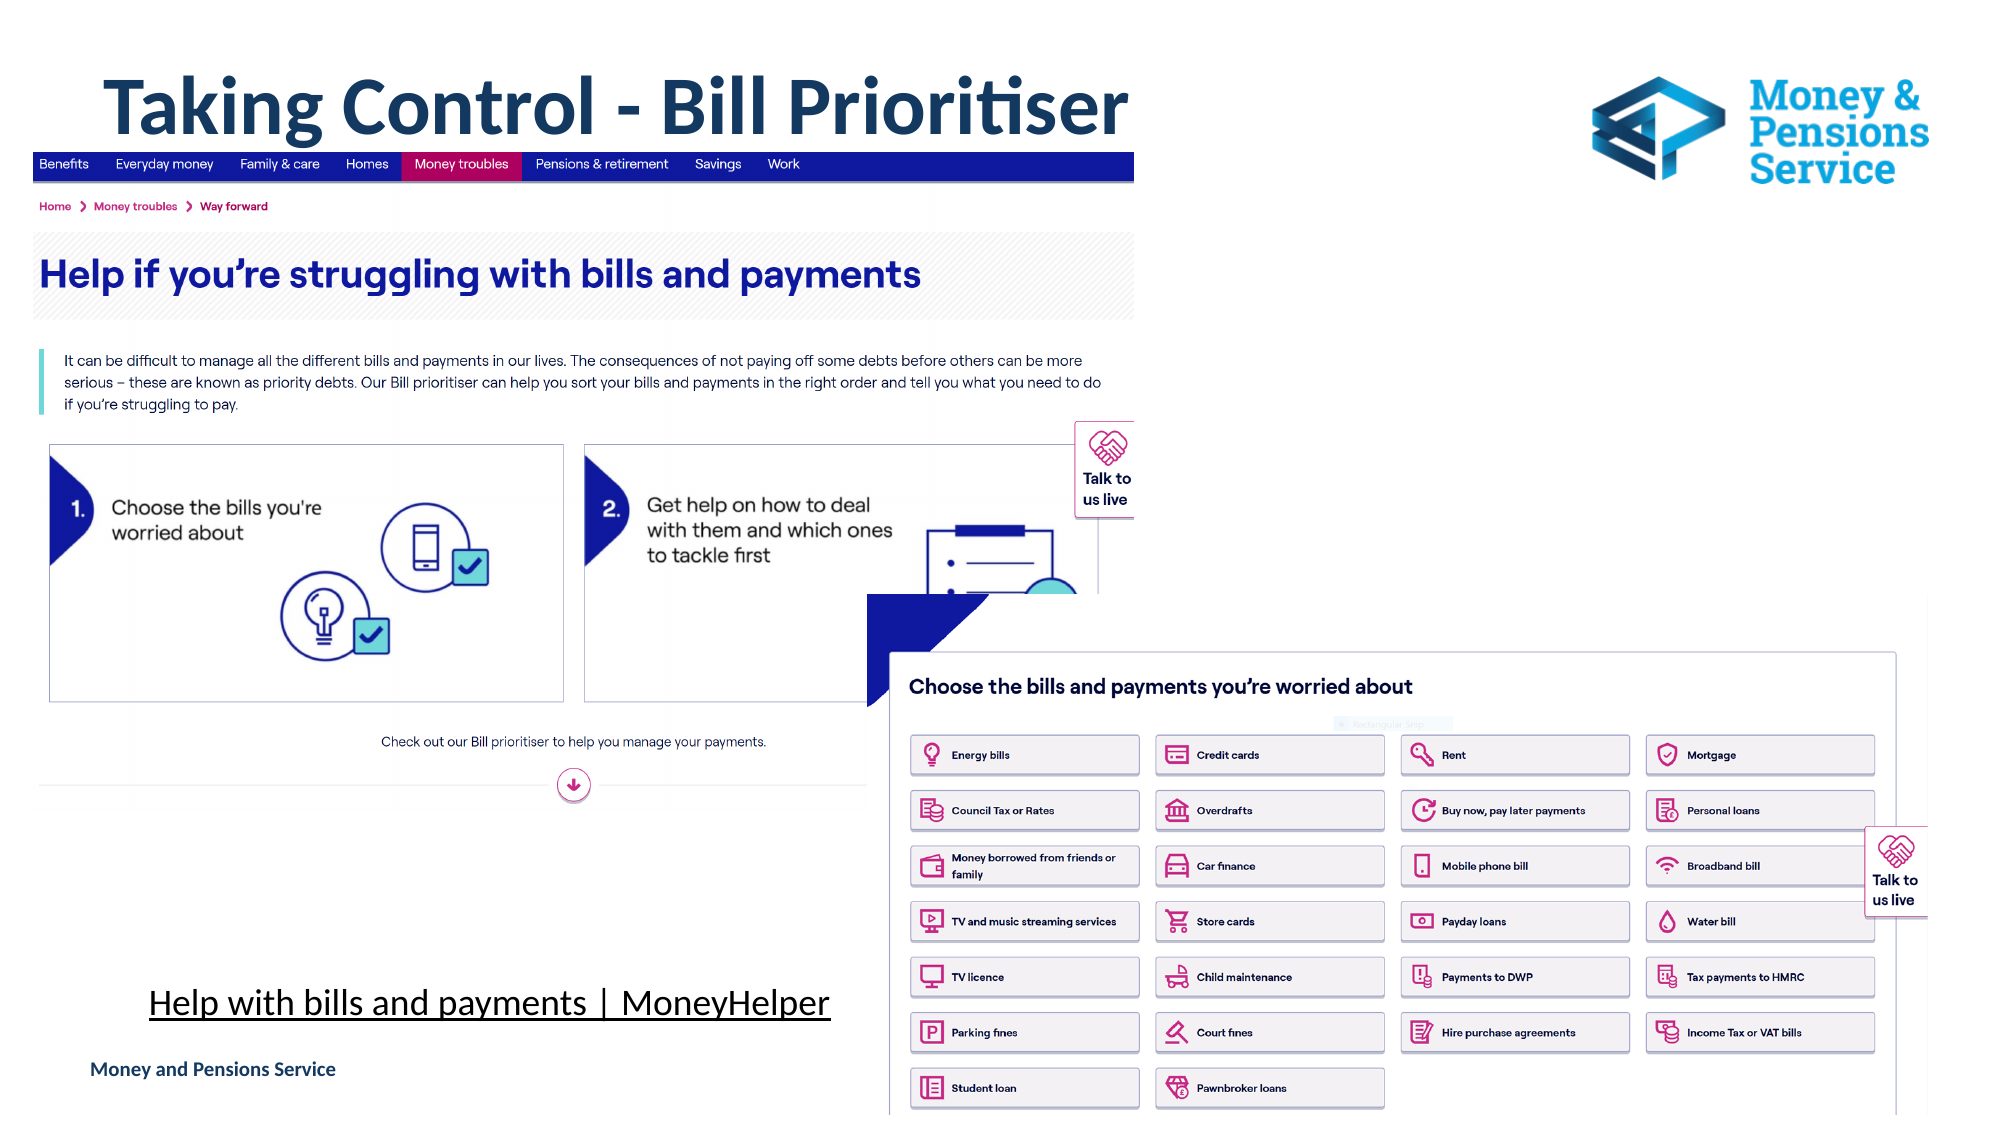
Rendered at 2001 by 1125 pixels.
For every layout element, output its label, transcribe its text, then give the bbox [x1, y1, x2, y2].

text_box Help with bills and payments | MoneyHelper [134, 970, 861, 1031]
title Taking Control - Bill Prioritiser [103, 54, 1897, 254]
picture [1901, 99, 1908, 105]
picture [1897, 76, 1929, 184]
picture [33, 151, 1928, 1115]
